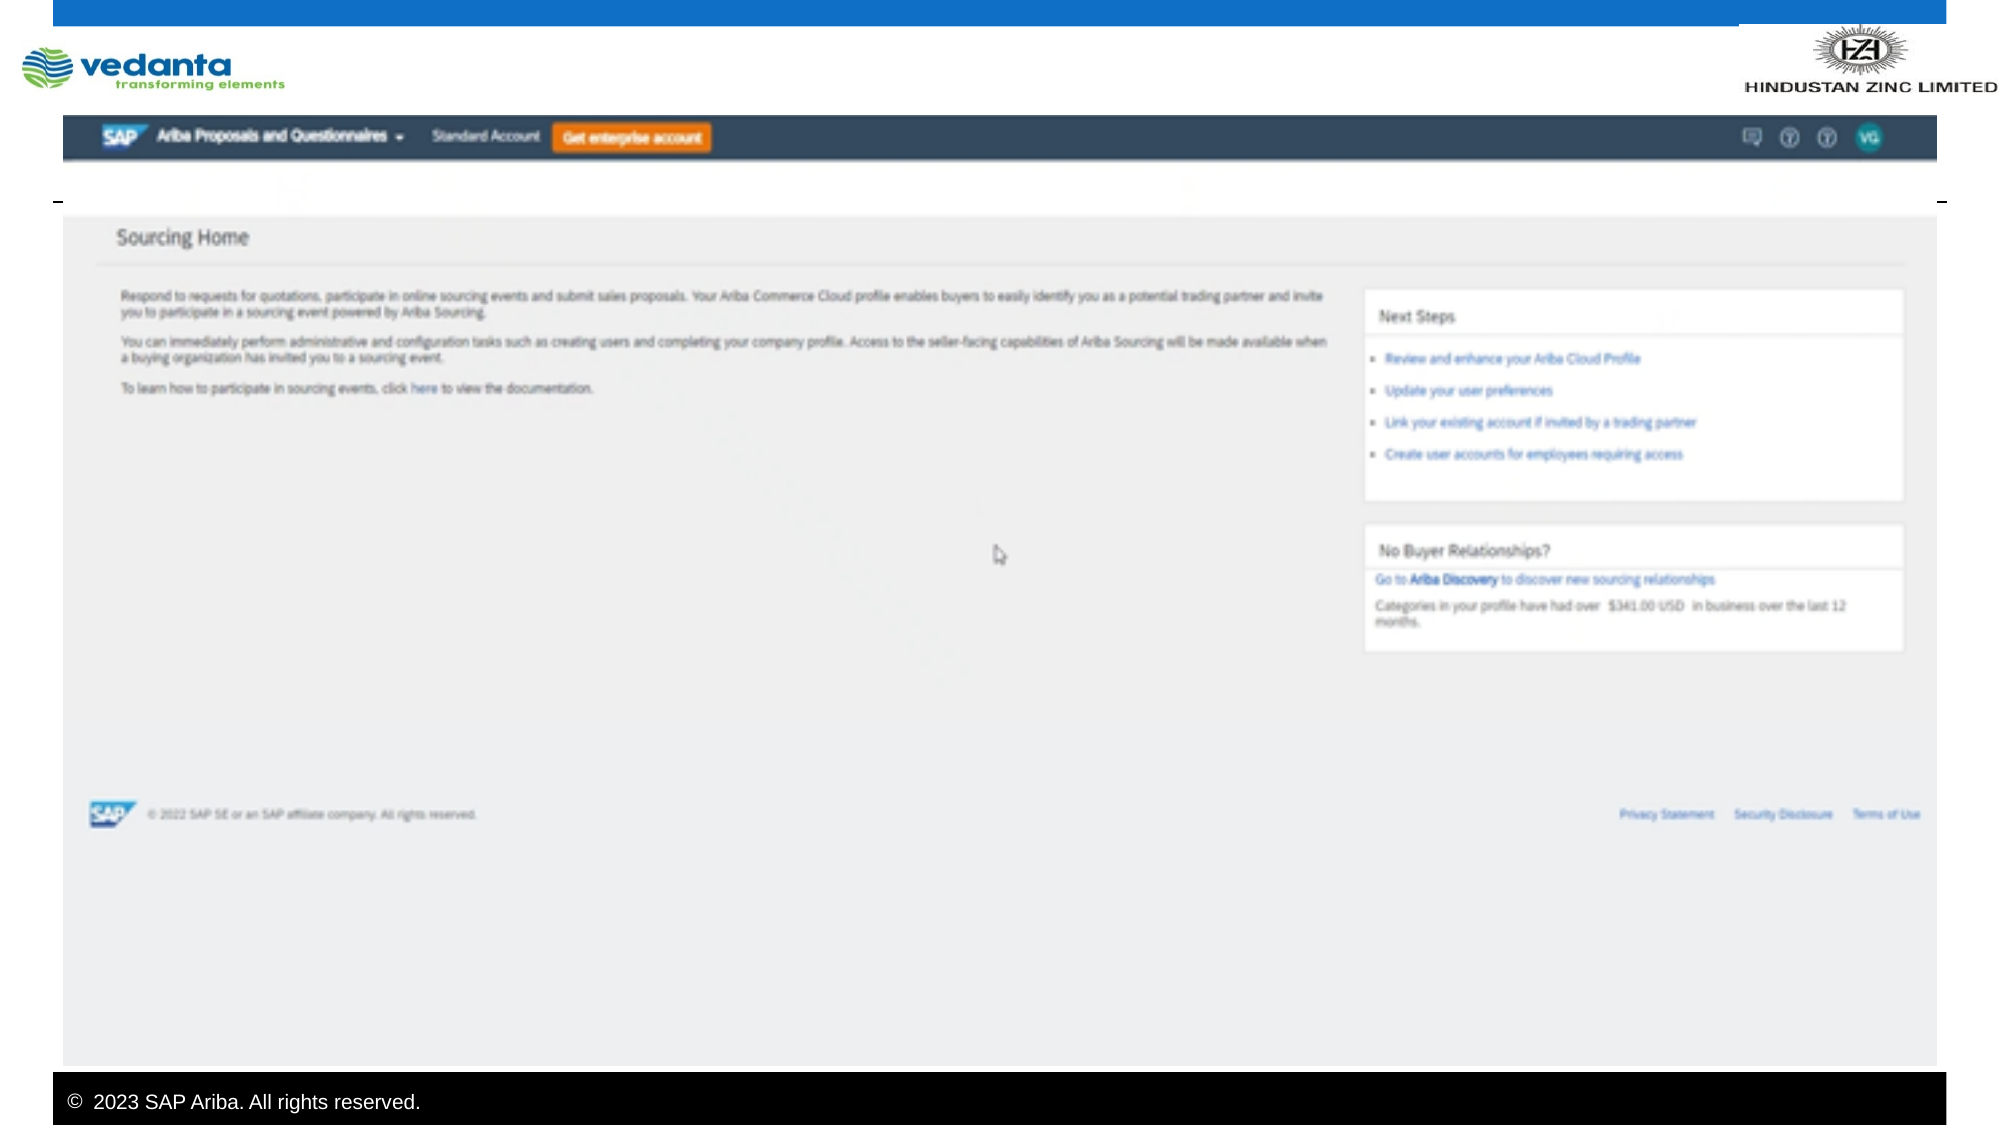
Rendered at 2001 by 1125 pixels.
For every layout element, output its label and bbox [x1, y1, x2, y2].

picture [0, 29, 306, 108]
picture [62, 115, 1938, 1067]
picture [1739, 24, 2000, 104]
